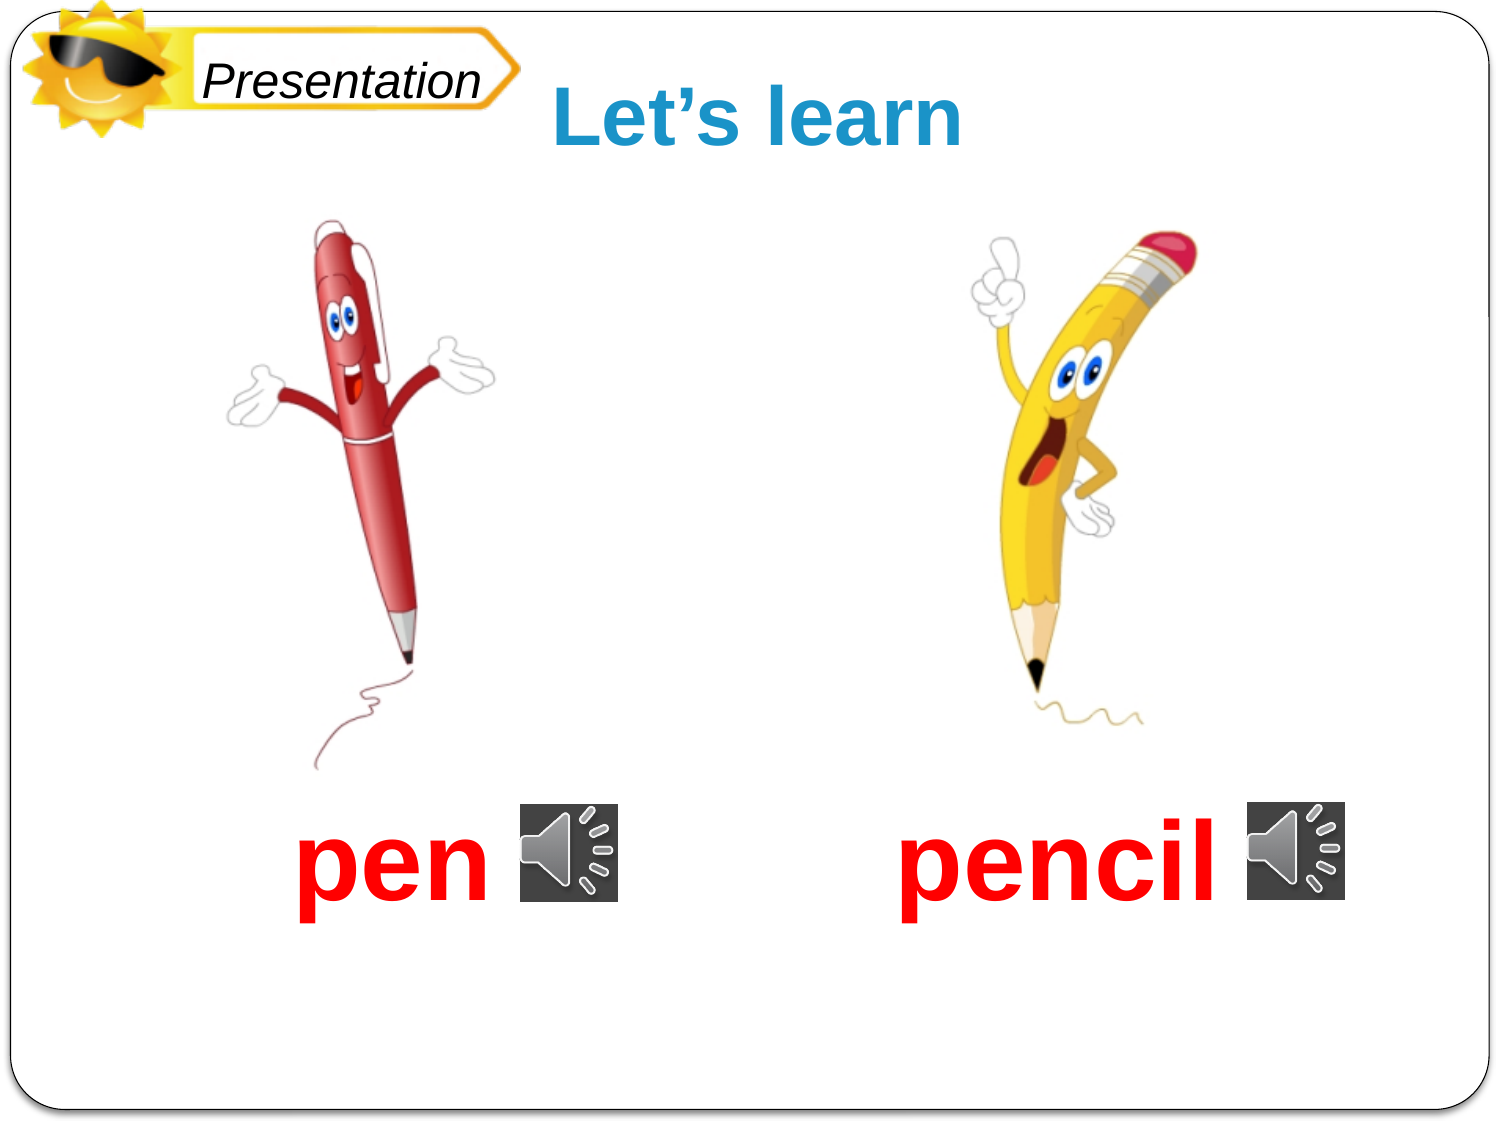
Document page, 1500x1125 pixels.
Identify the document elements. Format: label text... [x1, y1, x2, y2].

picture [950, 184, 1218, 739]
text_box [879, 739, 1347, 933]
text_box Let’s learn [536, 66, 1022, 185]
picture [17, 0, 546, 138]
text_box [277, 739, 620, 914]
picture [219, 207, 506, 777]
